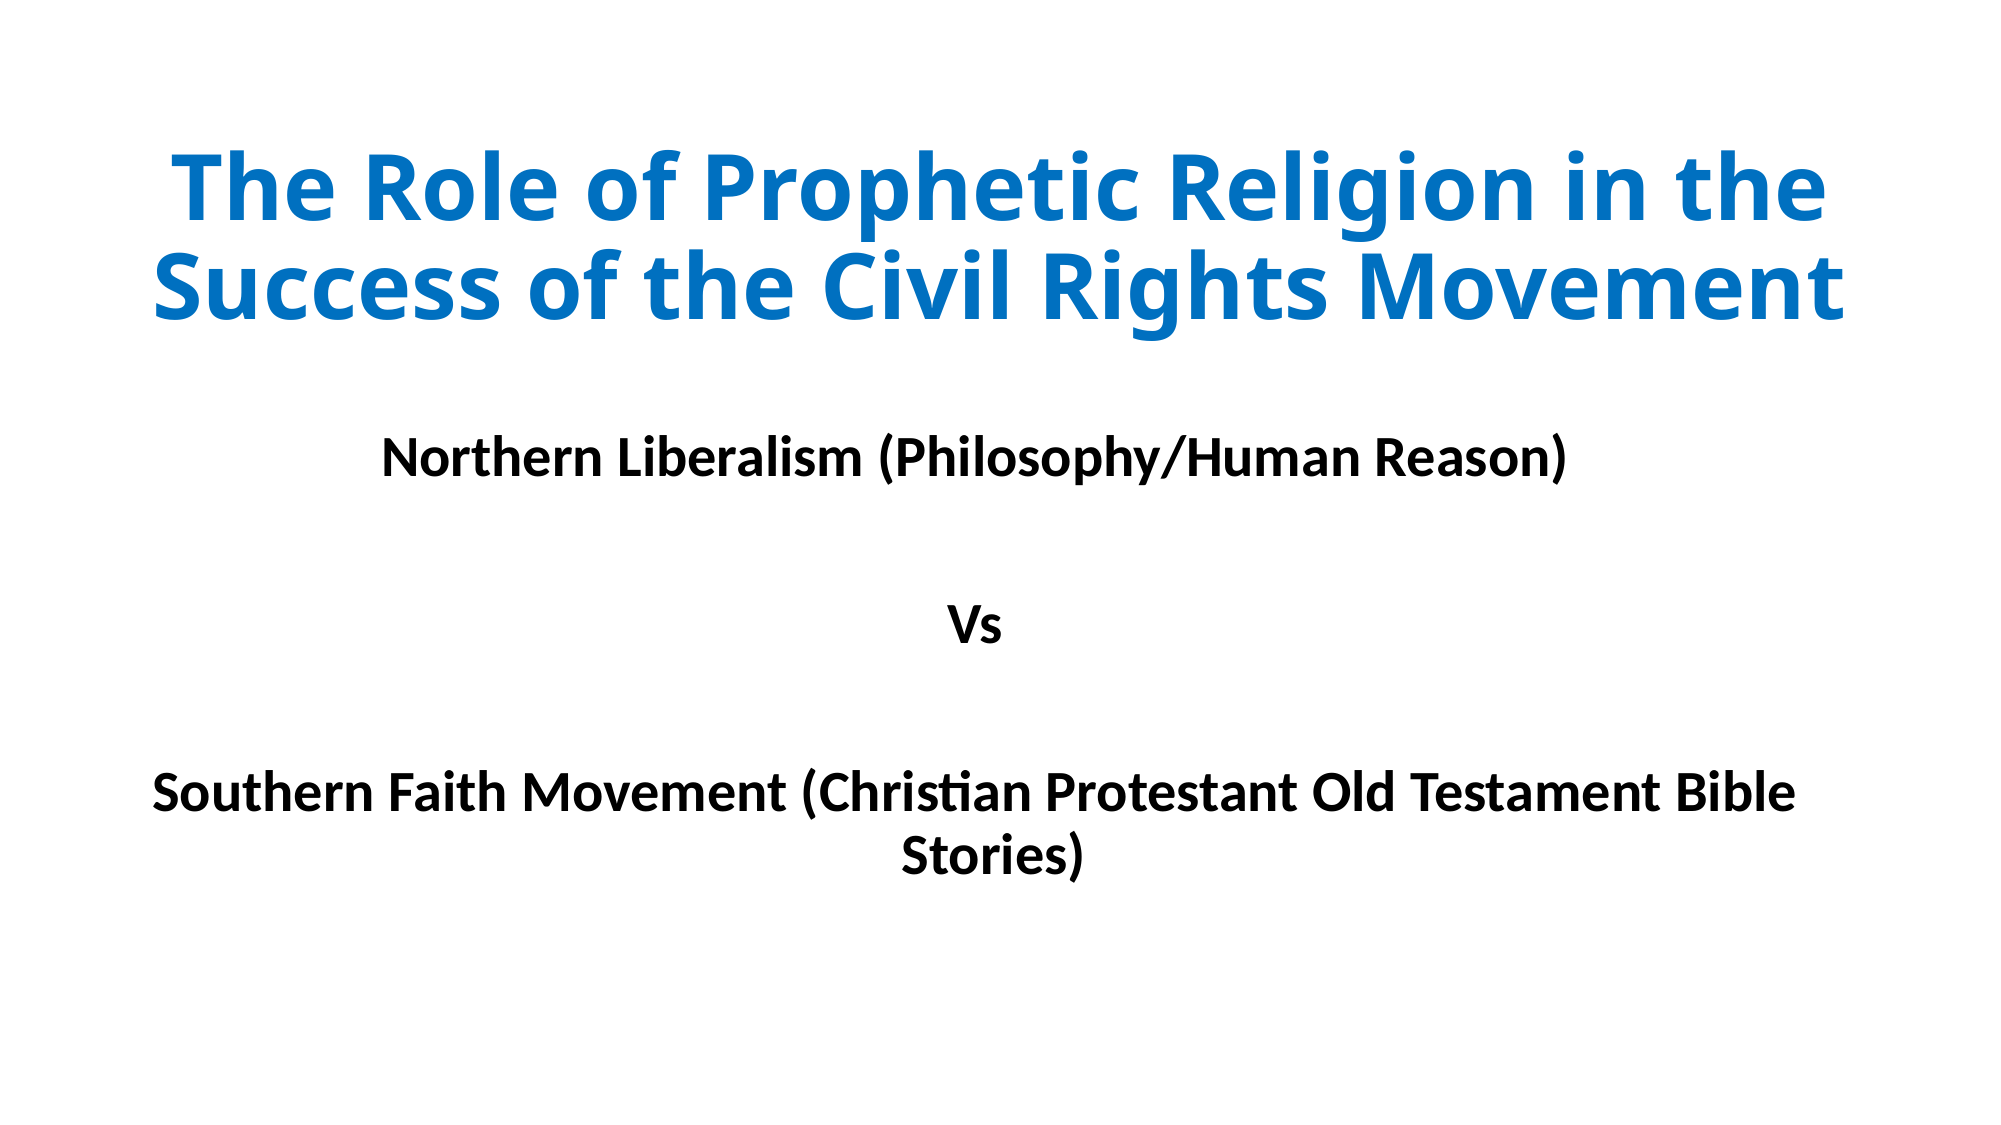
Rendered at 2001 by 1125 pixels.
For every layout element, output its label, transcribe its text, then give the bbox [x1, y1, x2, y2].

list Northern Liberalism (Philosophy/Human Reason) Vs Southern Faith Movement (Christian Protestant Old Testament Bible Stories) [112, 418, 1838, 1024]
title The Role of Prophetic Religion in the Success of the Civil Rights Movement [137, 59, 1863, 420]
